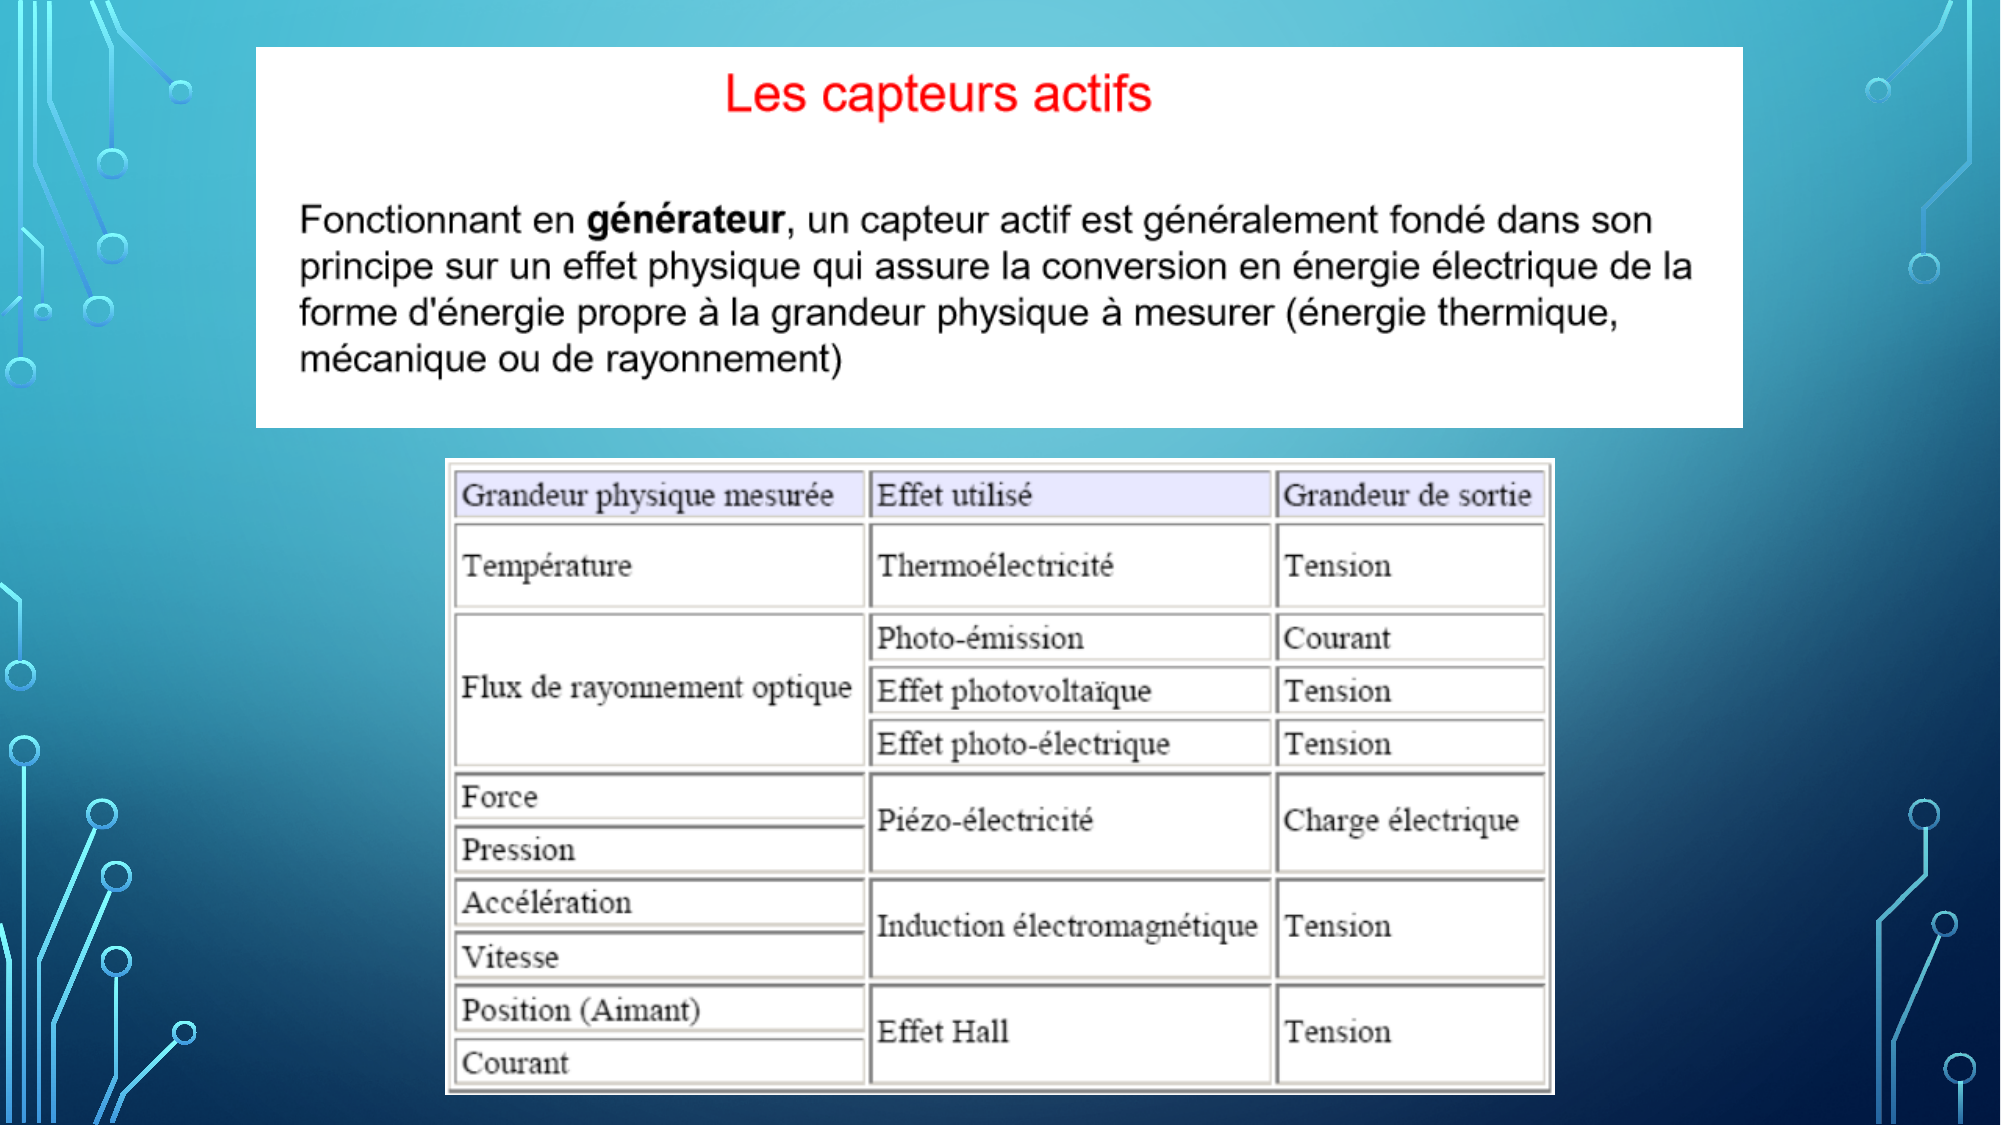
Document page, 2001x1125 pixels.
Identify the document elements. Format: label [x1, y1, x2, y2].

picture [256, 47, 1743, 428]
picture [444, 458, 1555, 1096]
